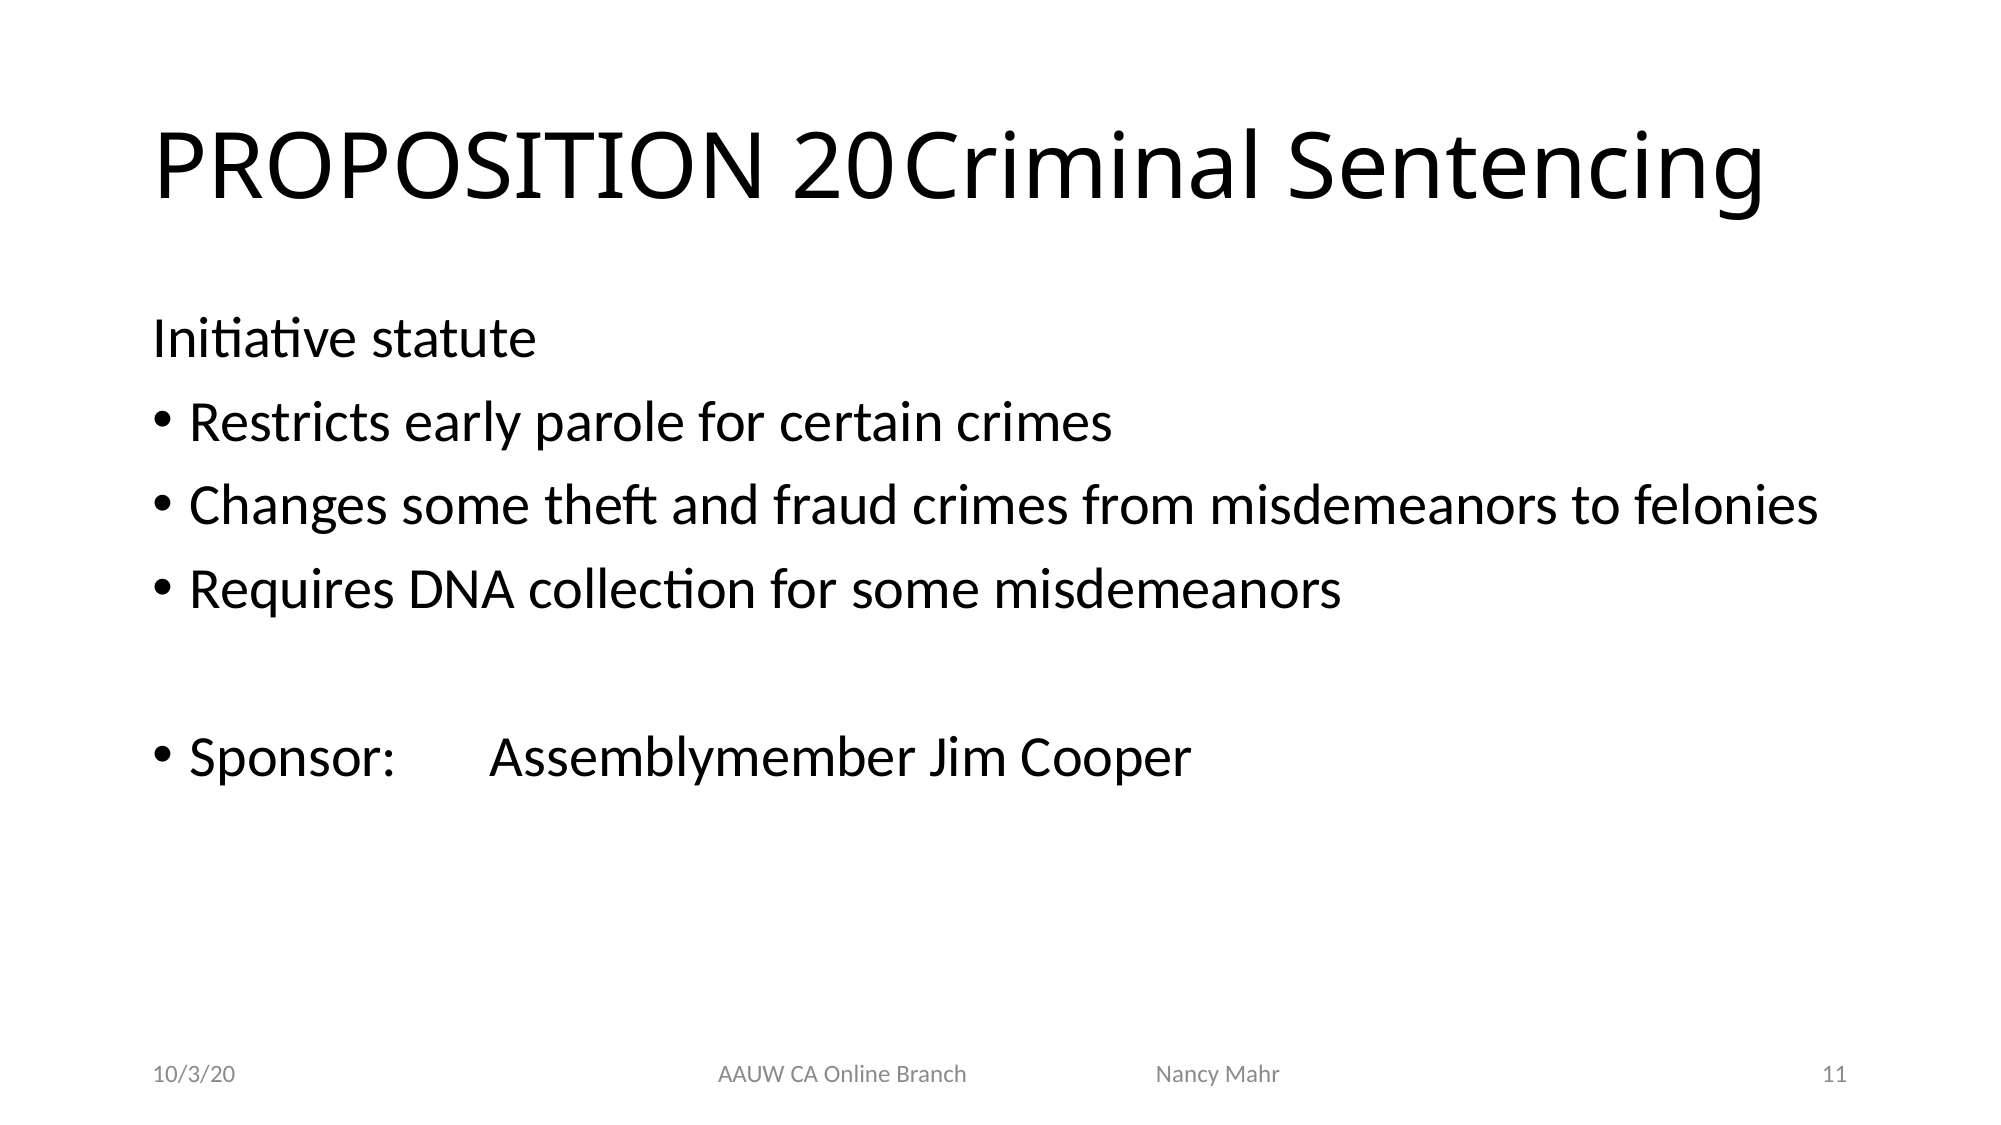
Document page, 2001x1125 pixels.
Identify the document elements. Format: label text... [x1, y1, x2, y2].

list Initiative statute Restricts early parole for certain crimes Changes some theft and fraud crimes from misdemeanors to felonies Requires DNA collection for some misdemeanors Sponsor: Assemblymember Jim Cooper [137, 299, 1863, 1014]
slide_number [137, 1042, 588, 1103]
slide_number 11 [1412, 1042, 1863, 1103]
title PROPOSITION 20 Criminal Sentencing [137, 59, 1863, 278]
footer AAUW CA Online Branch Nancy Mahr [662, 1042, 1338, 1103]
